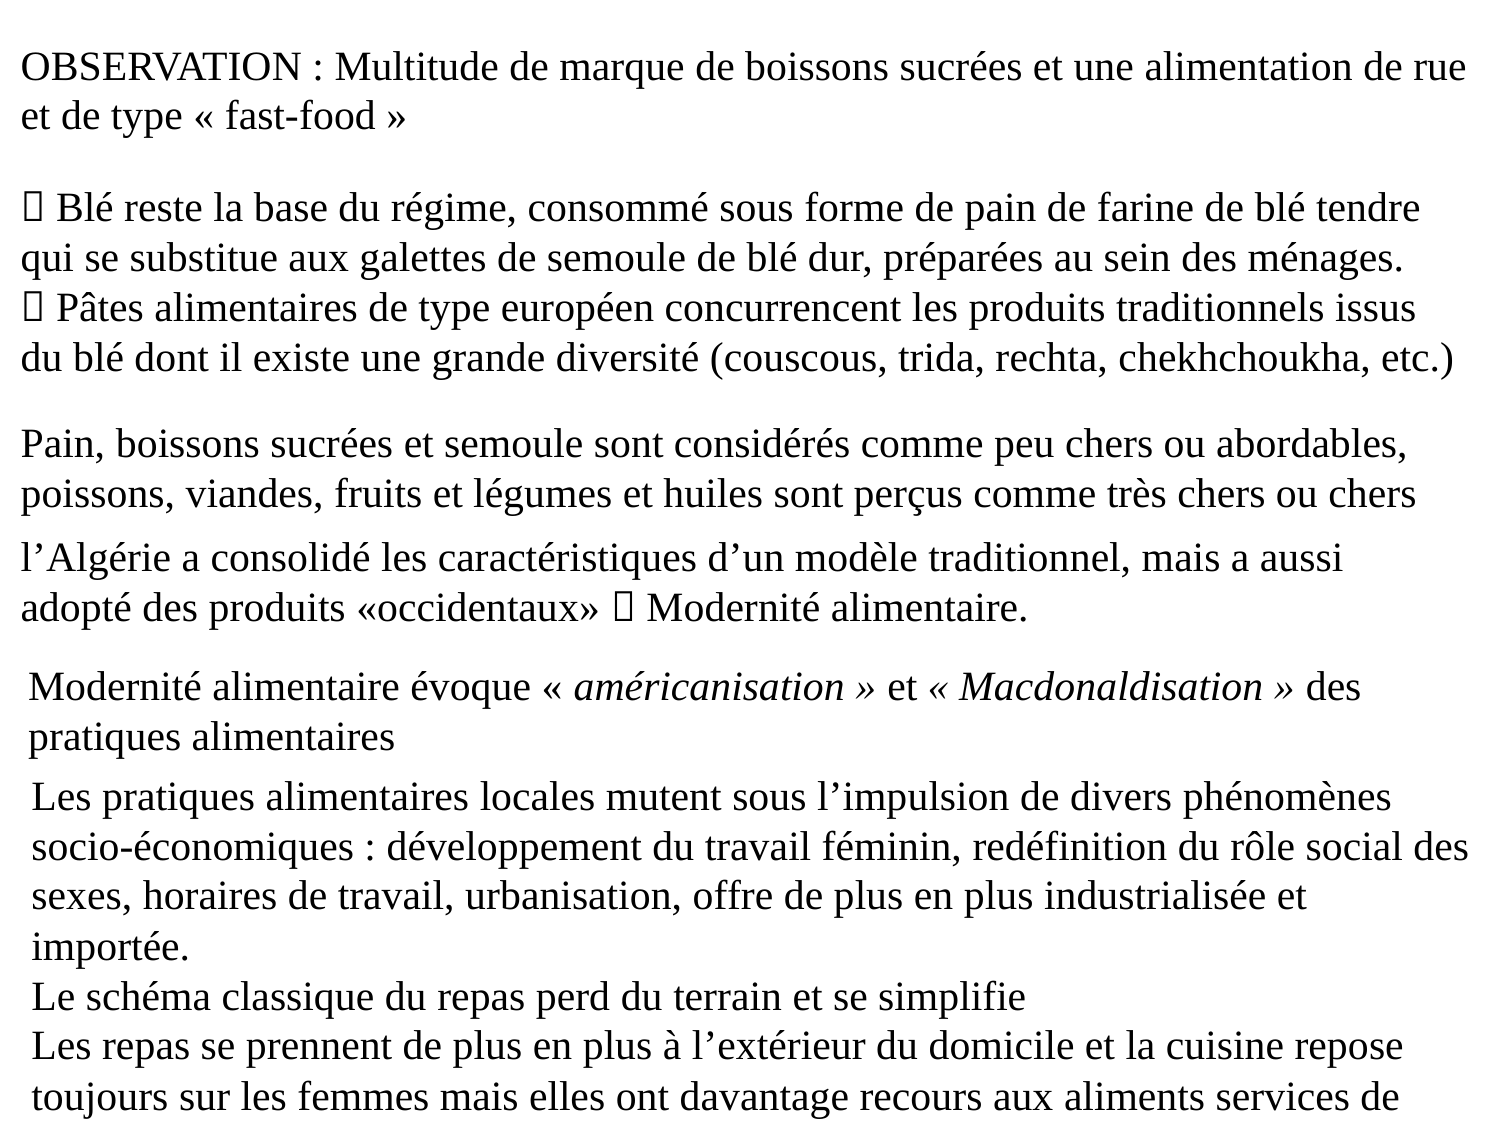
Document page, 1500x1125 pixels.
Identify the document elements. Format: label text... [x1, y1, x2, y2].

text_box Les pratiques alimentaires locales mutent sous l’impulsion de divers phénomènes socio-économiques : développement du travail féminin, redéfinition du rôle social des sexes, horaires de travail, urbanisation, offre de plus en plus industrialisée et importée. Le schéma classique du repas perd du terrain et se simplifie Les repas se prennent de plus en plus à l’extérieur du domicile et la cuisine repose toujours sur les femmes mais elles ont davantage recours aux aliments services de l’industrie agro-alimentaire, prêt à manger [16, 760, 1492, 1125]
text_box l’Algérie a consolidé les caractéristiques d’un modèle traditionnel, mais a aussi adopté des produits «occidentaux»  Modernité alimentaire. [5, 522, 1471, 638]
text_box Pain, boissons sucrées et semoule sont considérés comme peu chers ou abordables, poissons, viandes, fruits et légumes et huiles sont perçus comme très chers ou chers [5, 408, 1468, 522]
text_box OBSERVATION : Multitude de marque de boissons sucrées et une alimentation de rue et de type « fast-food » [5, 30, 1500, 146]
text_box  Blé reste la base du régime, consommé sous forme de pain de farine de blé tendre qui se substitue aux galettes de semoule de blé dur, préparées au sein des ménages.  Pâtes alimentaires de type européen concurrencent les produits traditionnels issus du blé dont il existe une grande diversité (couscous, trida, rechta, chekhchoukha, etc.) [5, 172, 1471, 388]
text_box Modernité alimentaire évoque « américanisation » et « Macdonaldisation » des pratiques alimentaires [13, 651, 1478, 767]
